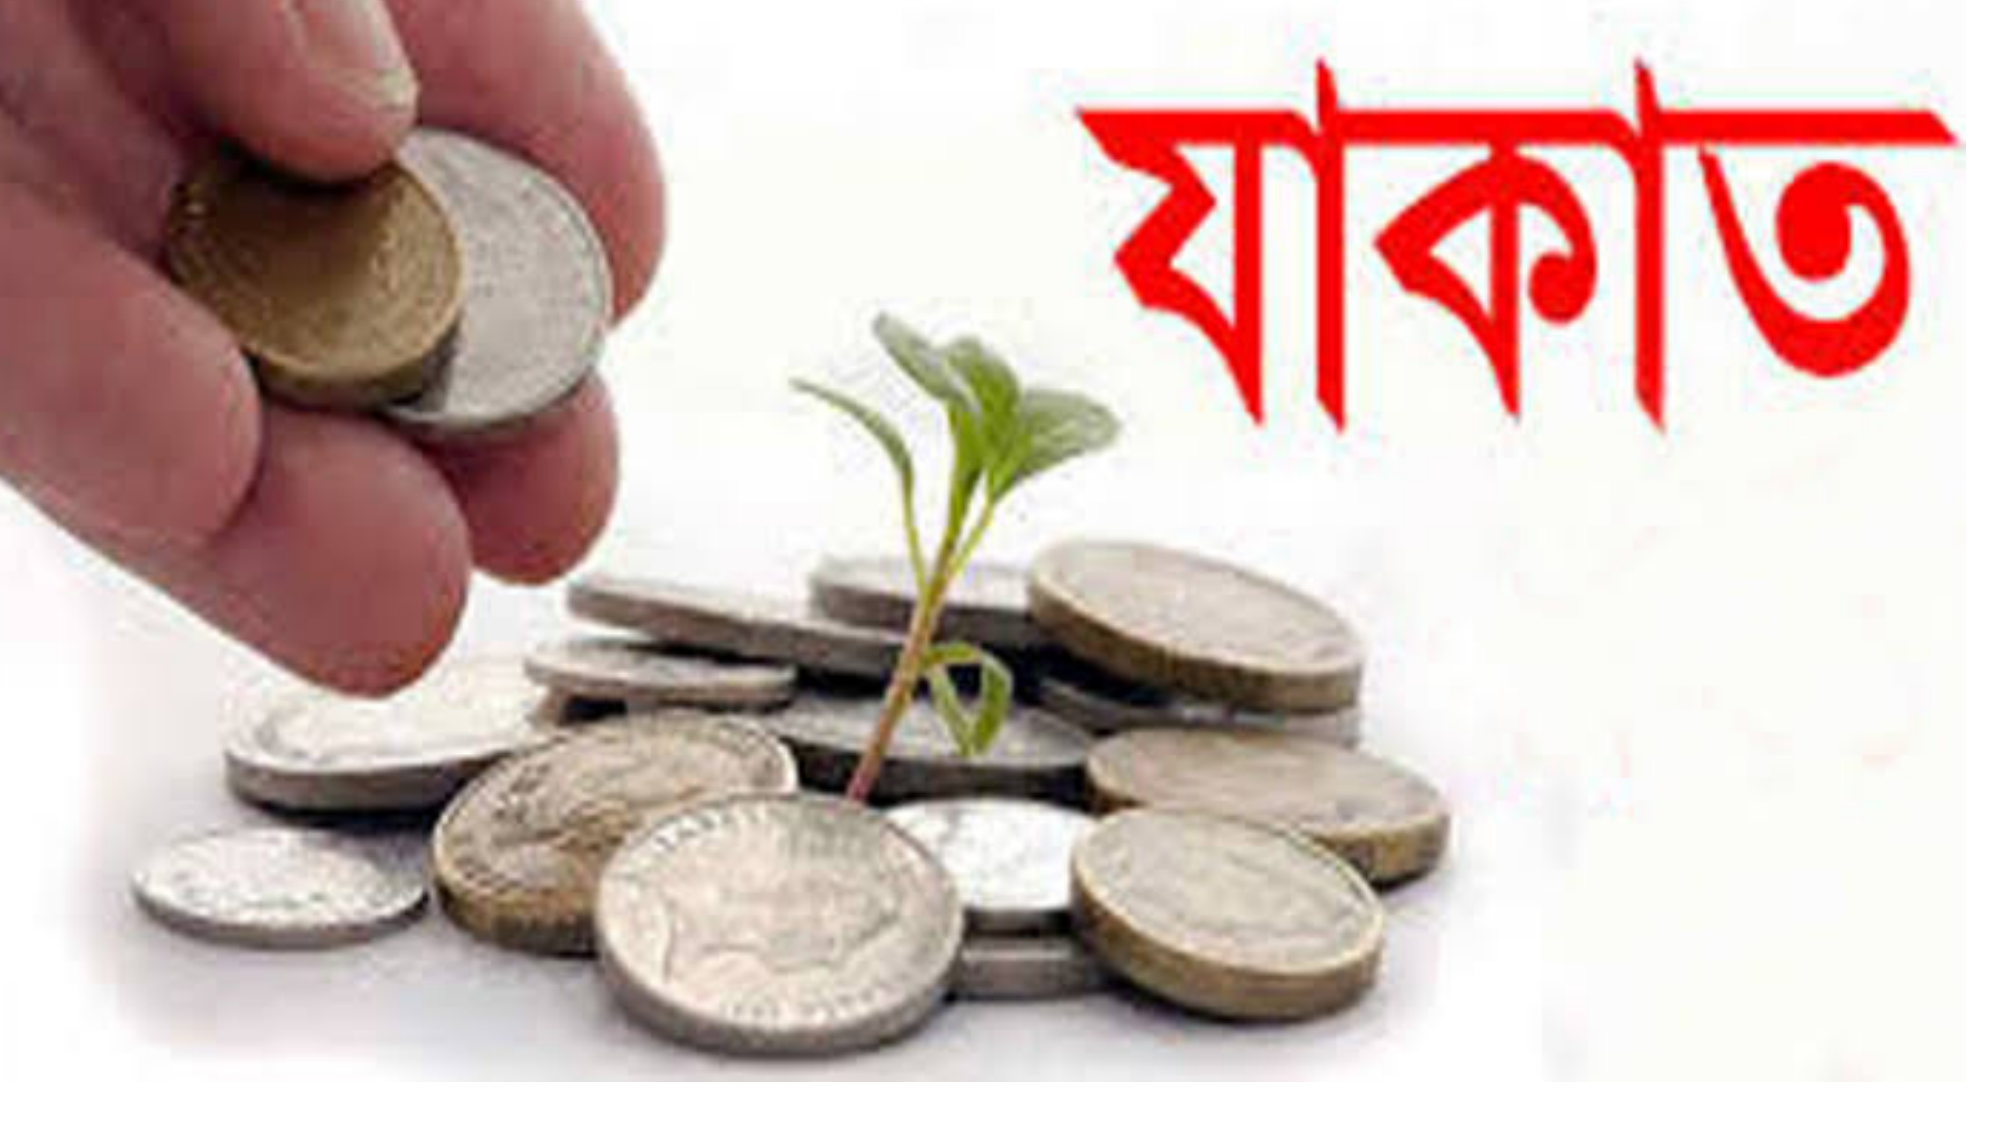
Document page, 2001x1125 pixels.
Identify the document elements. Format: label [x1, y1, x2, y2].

list [0, 0, 1966, 1082]
